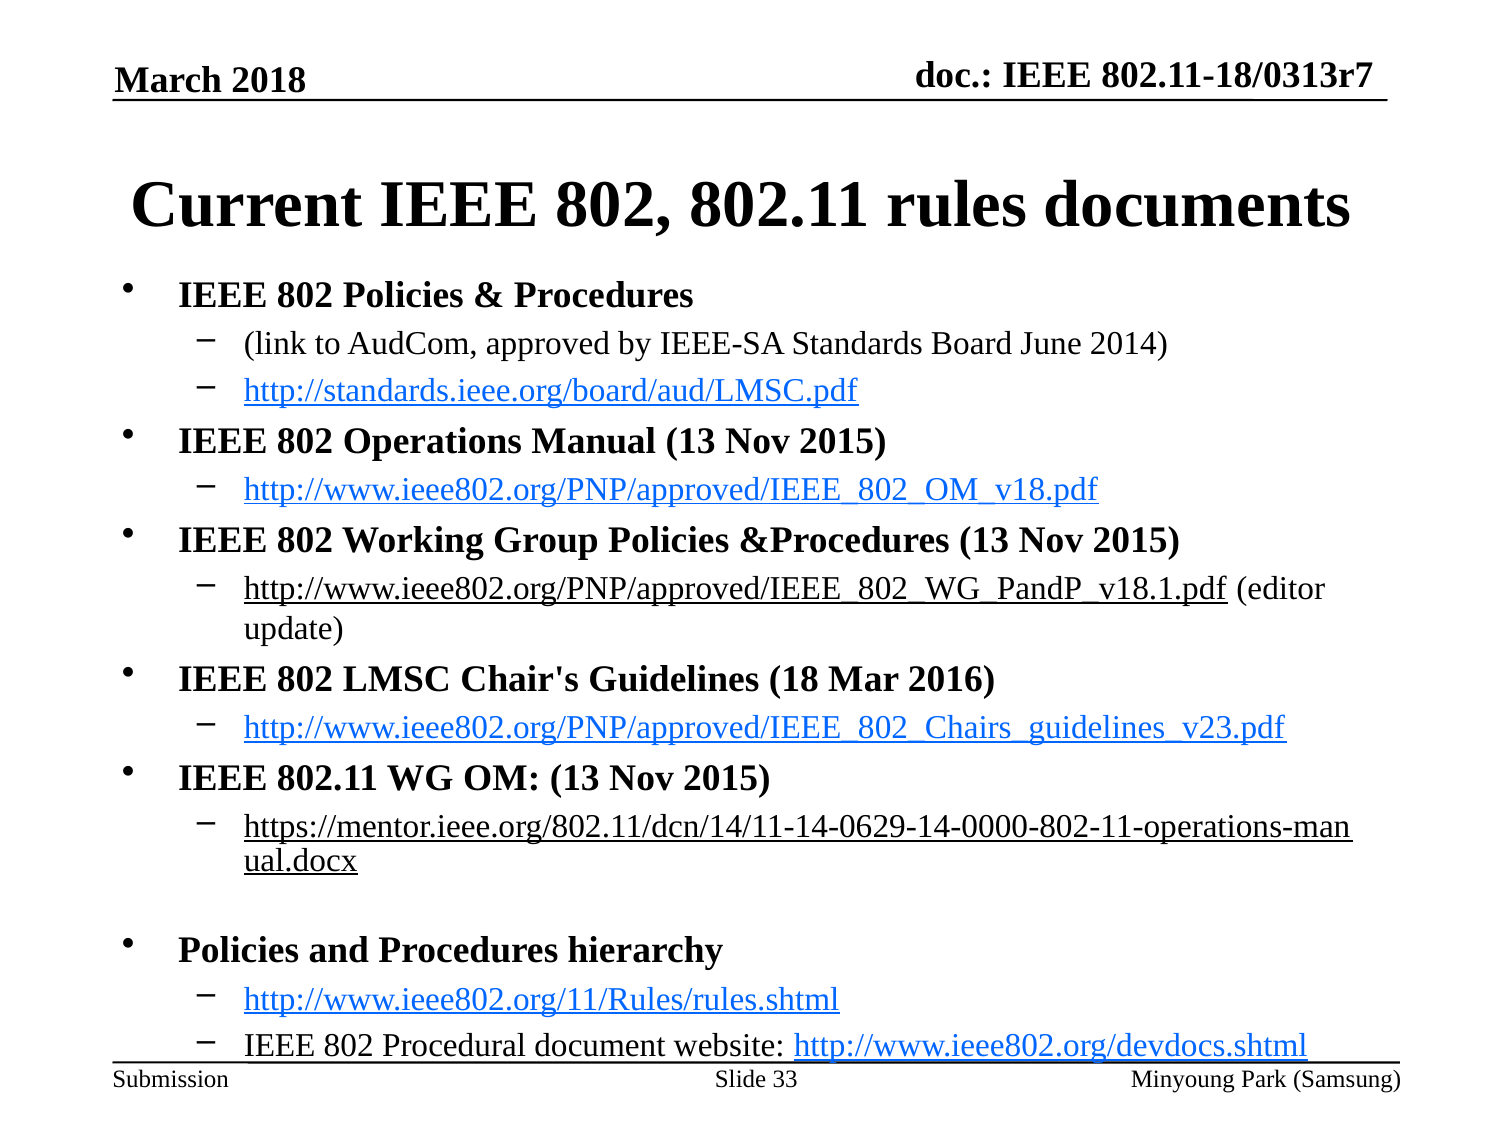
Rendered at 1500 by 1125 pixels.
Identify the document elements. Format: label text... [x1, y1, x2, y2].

list IEEE 802 Policies & Procedures (link to AudCom, approved by IEEE-SA Standards Board June 2014) http://standards.ieee.org/board/aud/LMSC.pdf IEEE 802 Operations Manual (13 Nov 2015) http://www.ieee802.org/PNP/approved/IEEE_802_OM_v18.pdf IEEE 802 Working Group Policies &Procedures (13 Nov 2015) http://www.ieee802.org/PNP/approved/IEEE_802_WG_PandP_v18.1.pdf (editor update) IEEE 802 LMSC Chair's Guidelines (18 Mar 2016) http://www.ieee802.org/PNP/approved/IEEE_802_Chairs_guidelines_v23.pdf IEEE 802.11 WG OM: (13 Nov 2015) https://mentor.ieee.org/802.11/dcn/14/11-14-0629-14-0000-802-11-operations-manual.docx Policies and Procedures hierarchy http://www.ieee802.org/11/Rules/rules.shtml IEEE 802 Procedural document website: http://www.ieee802.org/devdocs.shtml [106, 262, 1382, 938]
footer Minyoung Park (Samsung) [949, 1061, 1402, 1093]
slide_number Slide 33 [712, 1061, 800, 1093]
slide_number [114, 54, 335, 101]
title Current IEEE 802, 802.11 rules documents [112, 112, 1388, 288]
